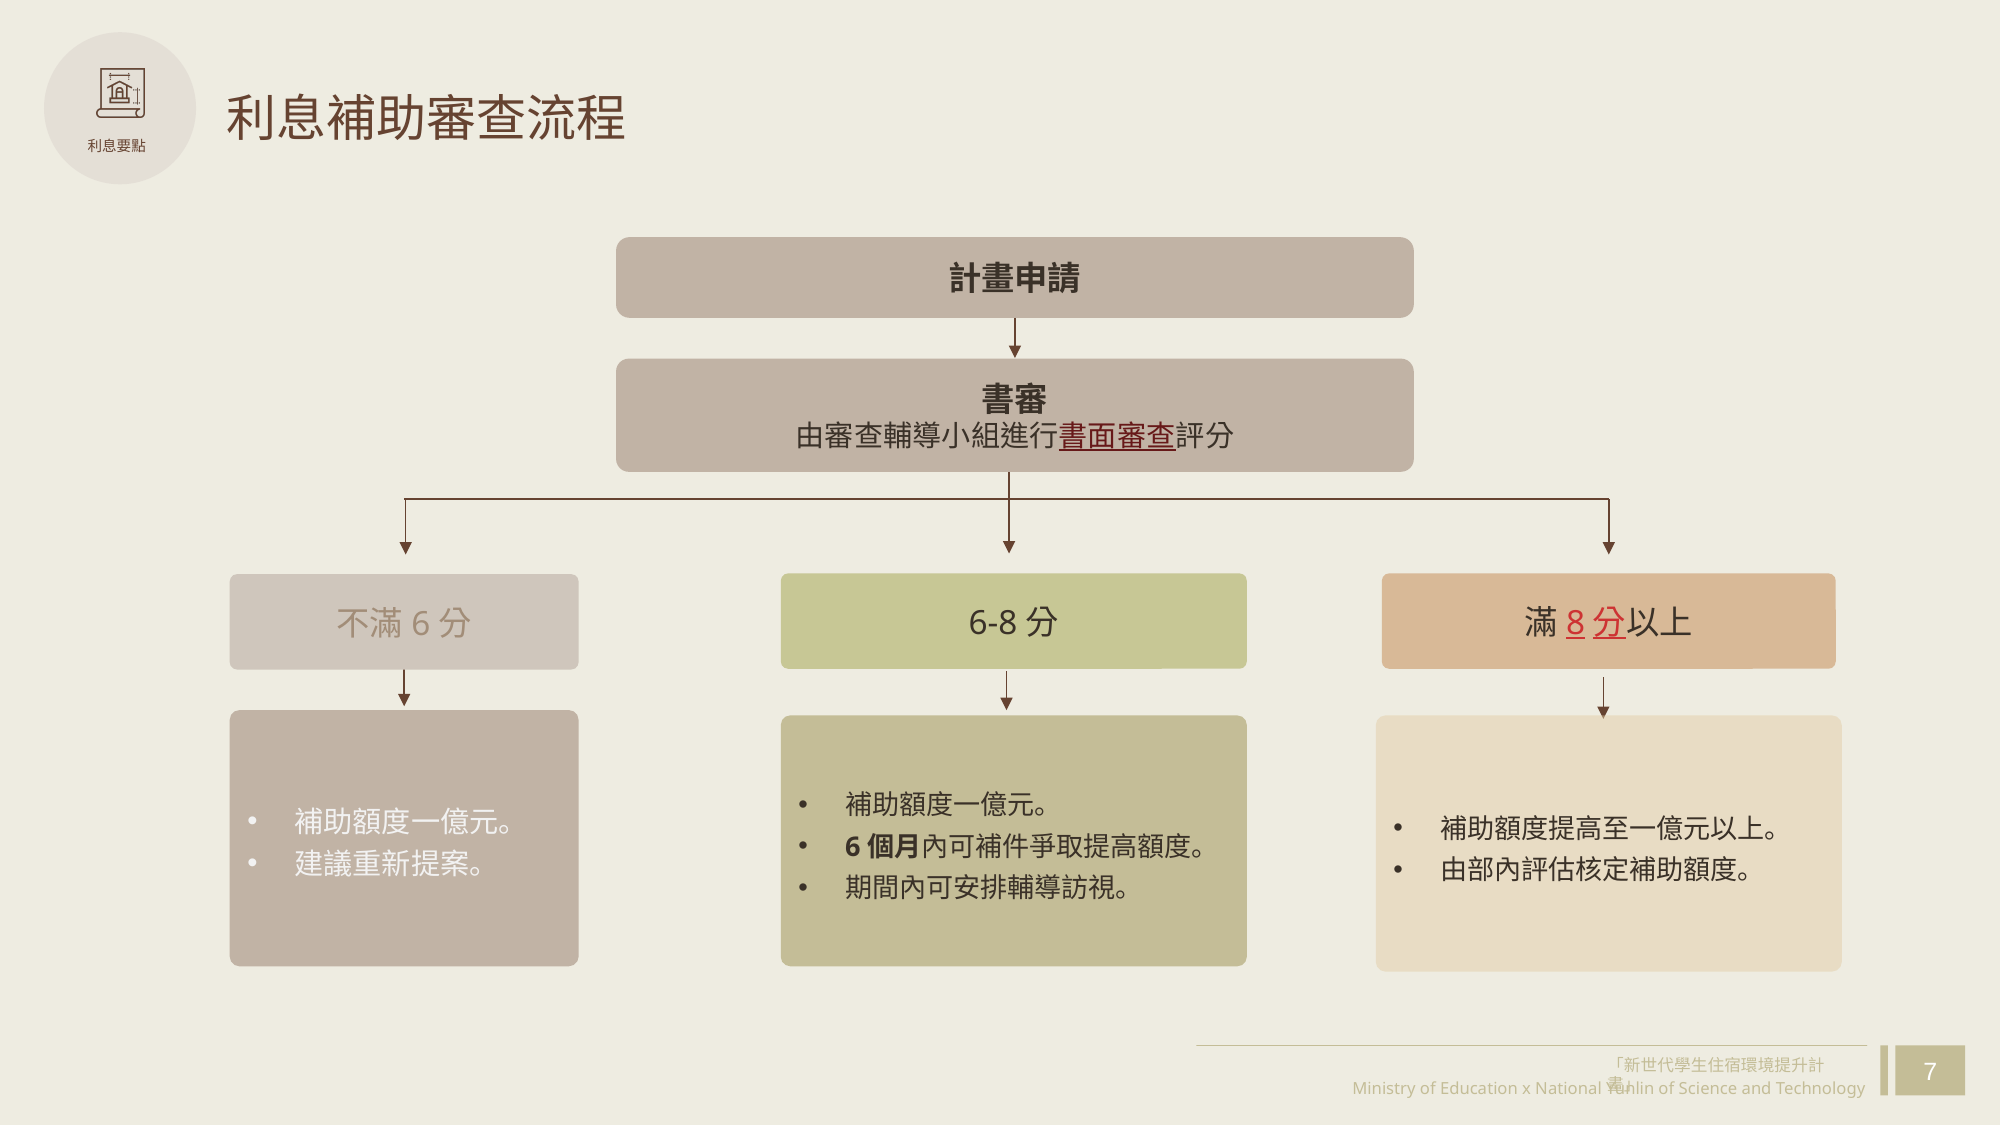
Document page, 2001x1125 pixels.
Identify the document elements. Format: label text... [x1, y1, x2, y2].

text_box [229, 236, 1843, 972]
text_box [43, 31, 197, 185]
text_box 利息補助審查流程 [211, 78, 1134, 154]
